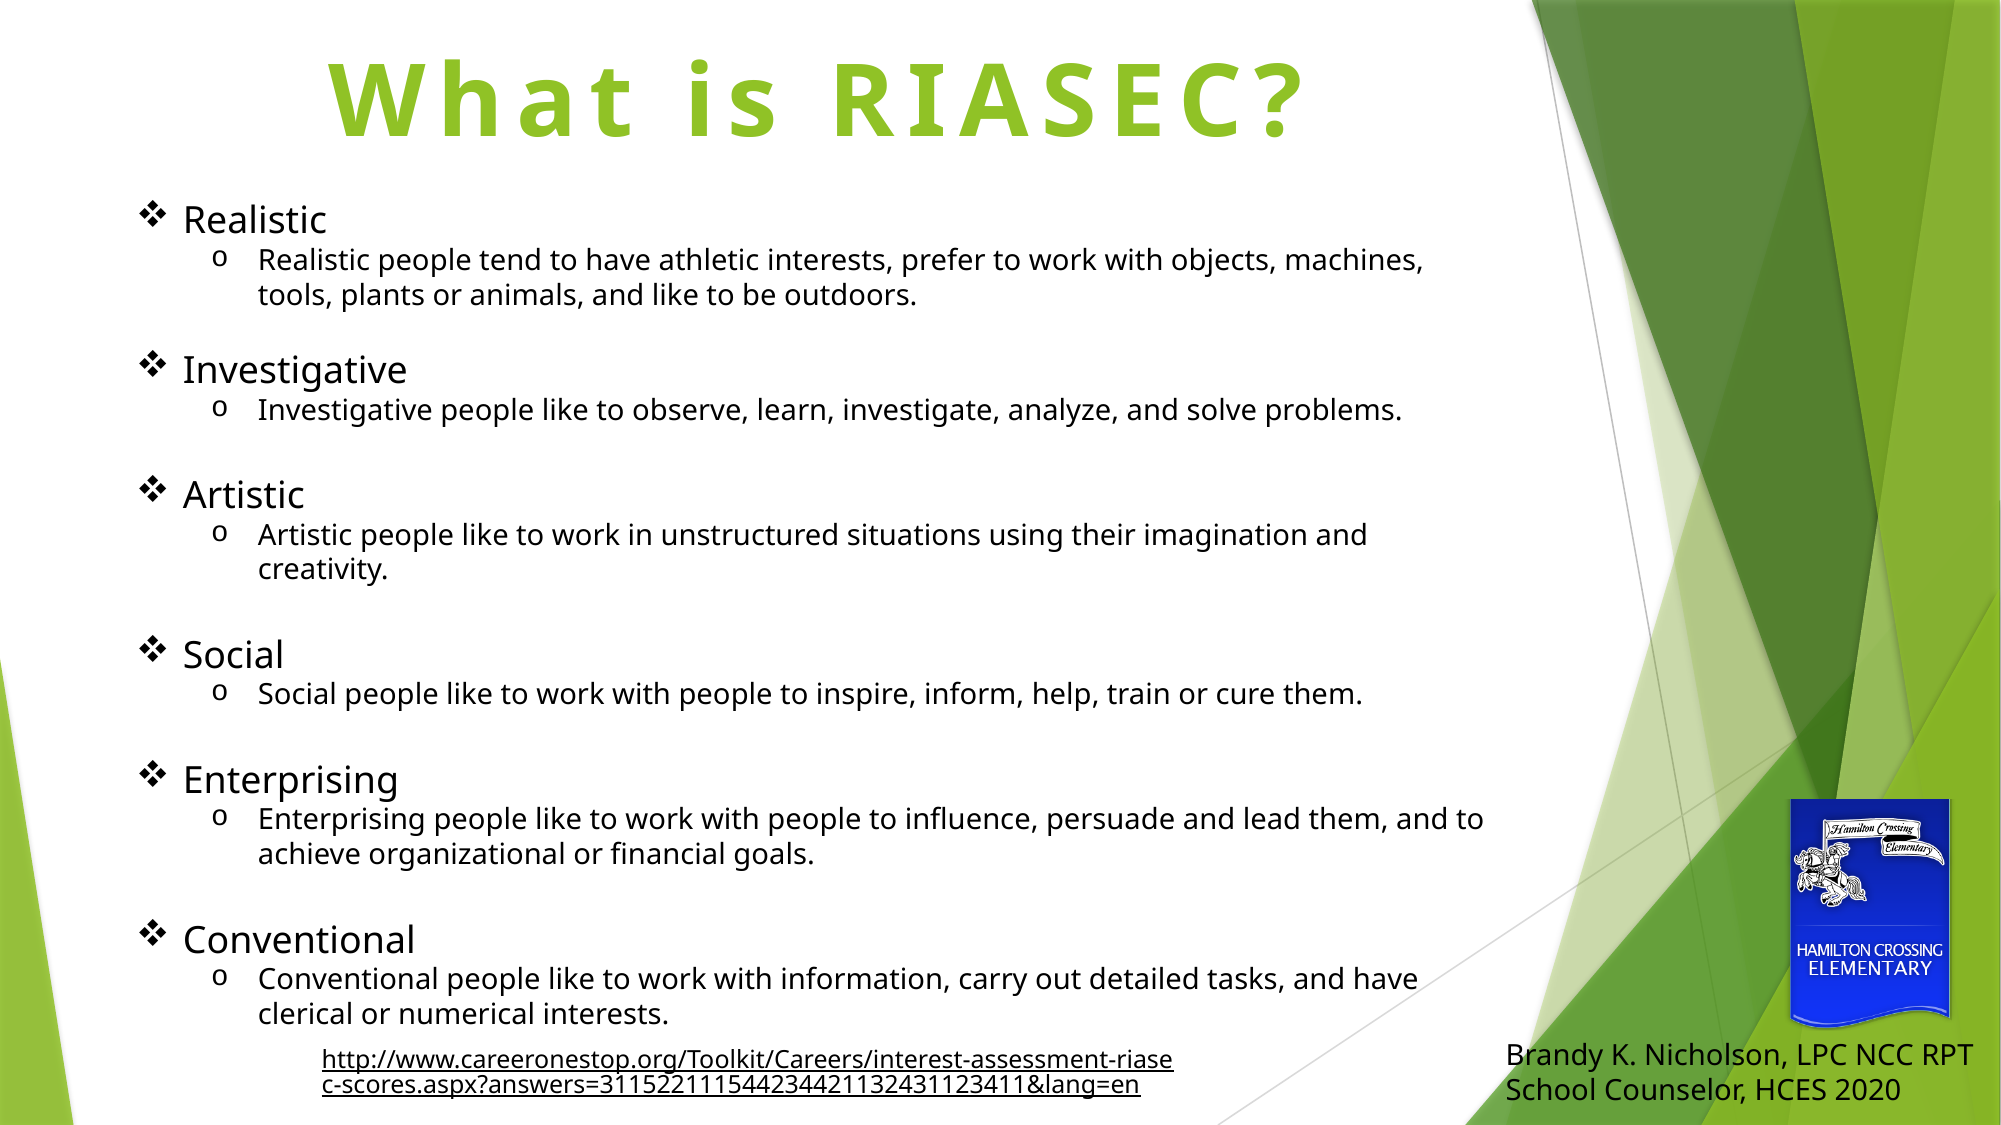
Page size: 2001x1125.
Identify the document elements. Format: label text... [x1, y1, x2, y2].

picture [1774, 798, 1958, 1032]
text_box Brandy K. Nicholson, LPC NCC RPT School Counselor, HCES 2020 [1490, 1029, 1993, 1114]
title What is RIASEC? [111, 28, 1522, 165]
text_box http://www.careeronestop.org/Toolkit/Careers/interest-assessment-riasec-scores.aspx?answers=311522111544234421132431123411&lang=en [306, 1038, 1198, 1115]
text_box Realistic Realistic people tend to have athletic interests, prefer to work with objects, machines, tools, plants or animals, and like to be outdoors. Investigative Investigative people like to observe, learn, investigate, analyze, and solve problems. Artistic Artistic people like to work in unstructured situations using their imagination and creativity. Social Social people like to work with people to inspire, inform, help, train or cure them. Enterprising Enterprising people like to work with people to influence, persuade and lead them, and to achieve organizational or financial goals. Conventional Conventional people like to work with information, carry out detailed tasks, and have clerical or numerical interests. [121, 188, 1511, 1038]
